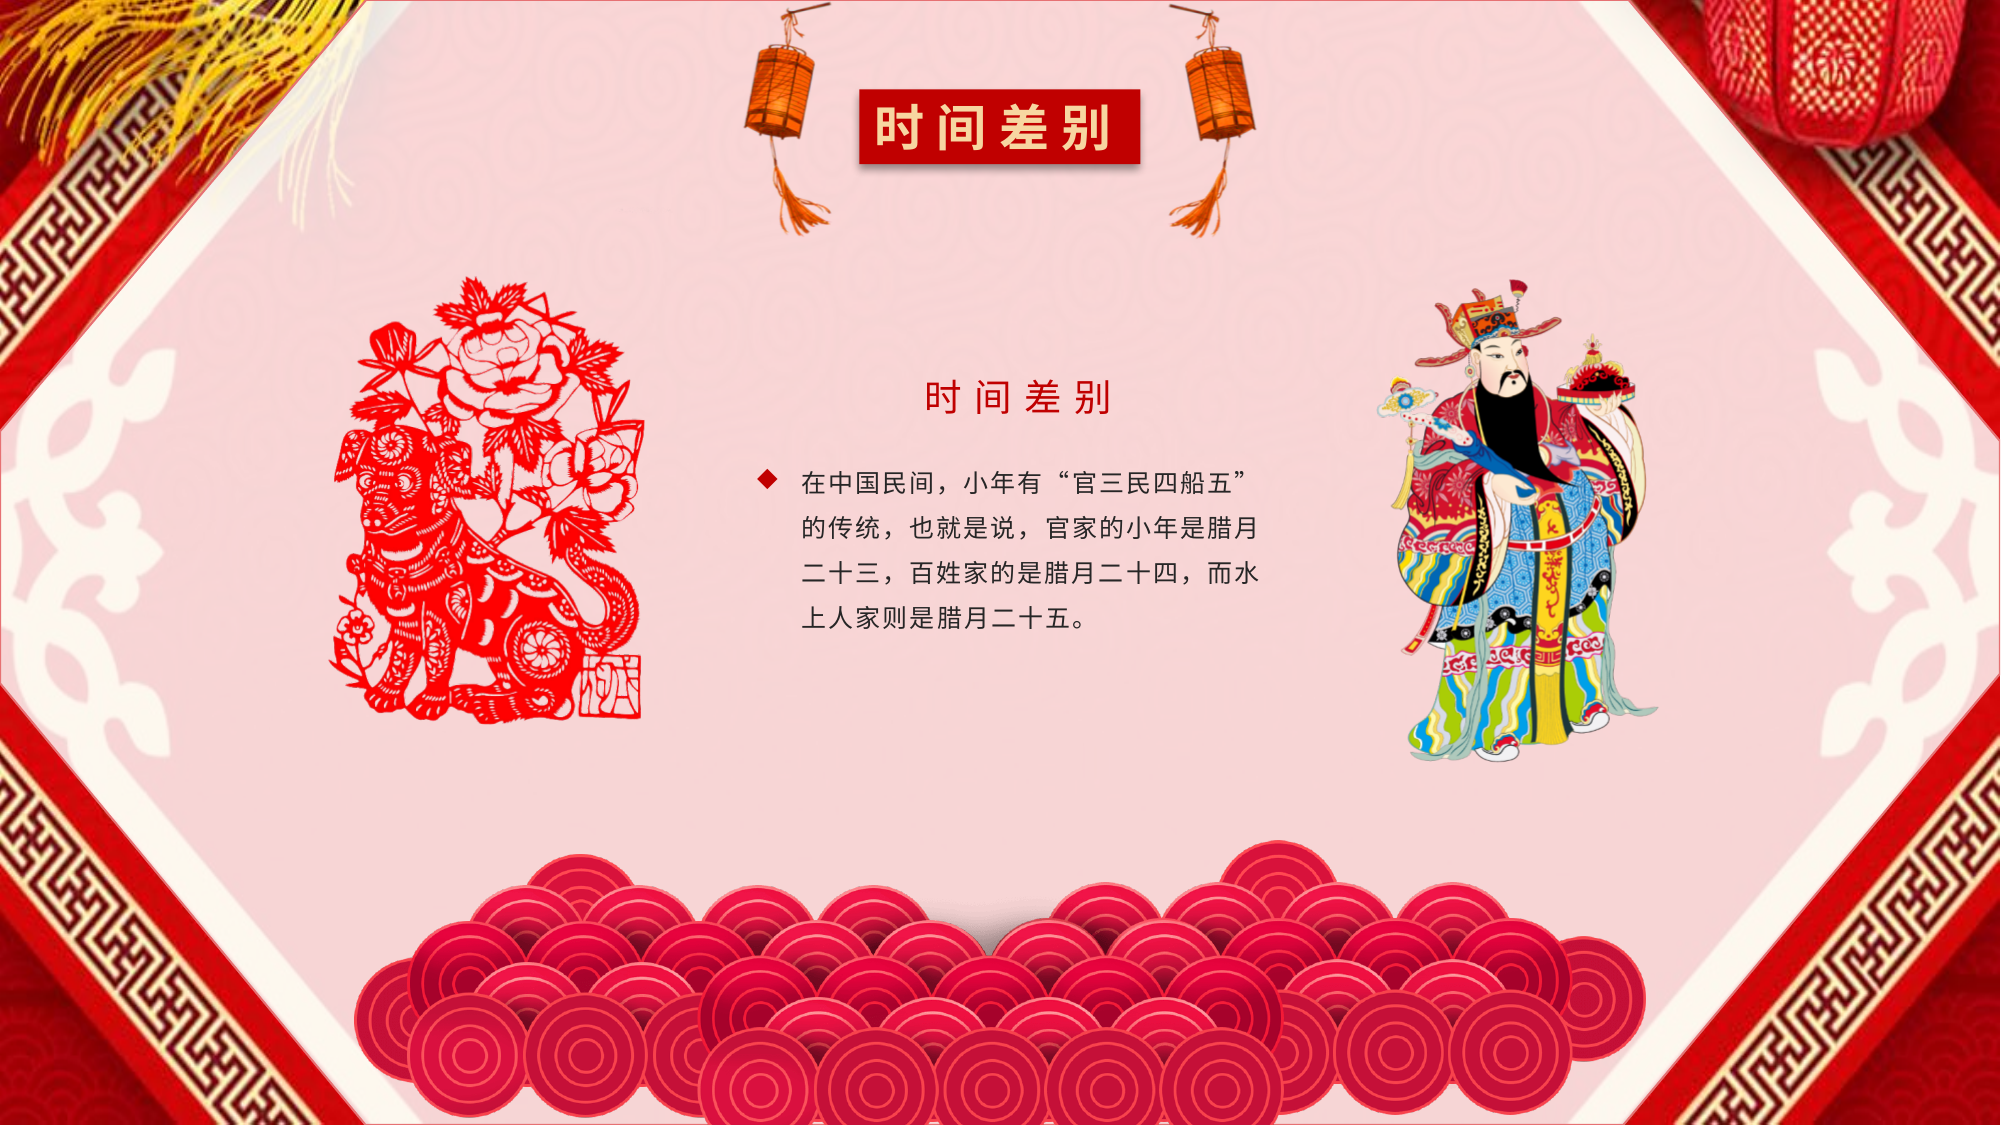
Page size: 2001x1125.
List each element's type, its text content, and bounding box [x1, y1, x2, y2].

text_box 在中国民间，小年有“官三民四船五”的传统，也就是说，官家的小年是腊月二十三，百姓家的是腊月二十四，而水上人家则是腊月二十五。 [740, 445, 1257, 640]
text_box 时 间 差 别 [909, 343, 1128, 426]
picture [302, 203, 675, 754]
picture [0, 0, 363, 428]
picture [1257, 247, 1807, 797]
picture [720, 0, 853, 240]
text_box 时间差别 [859, 89, 1141, 165]
picture [1146, 0, 1280, 242]
picture [1631, 0, 2000, 438]
picture [0, 677, 2000, 1125]
